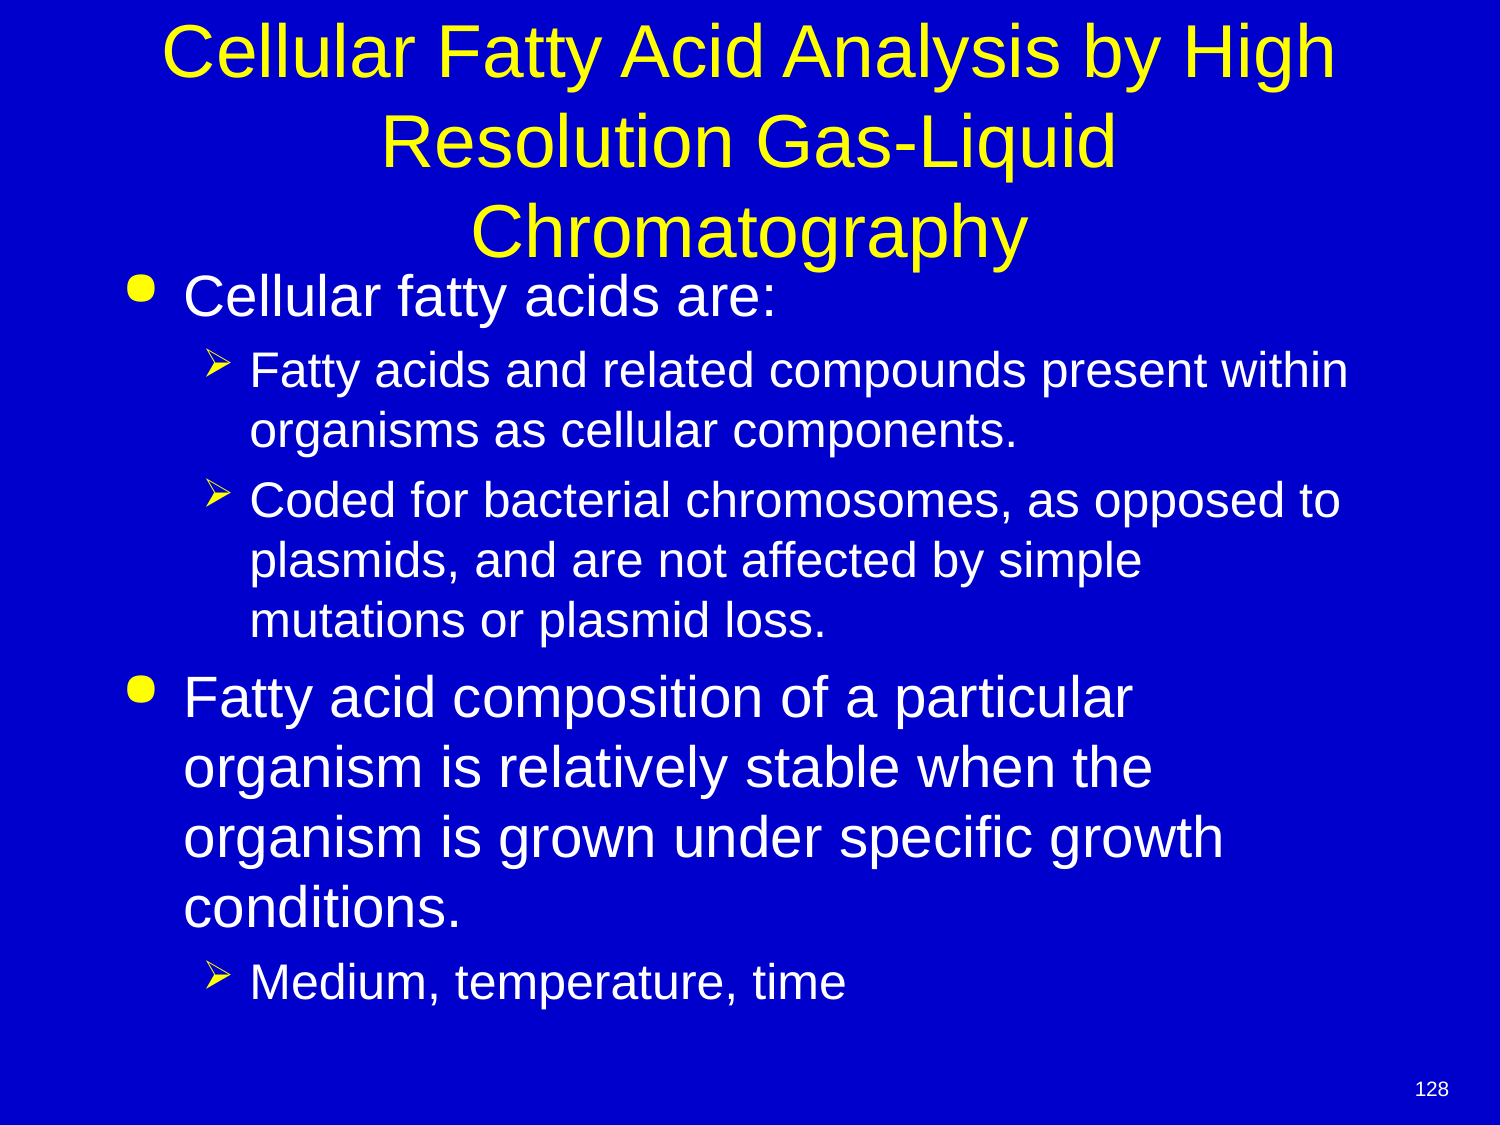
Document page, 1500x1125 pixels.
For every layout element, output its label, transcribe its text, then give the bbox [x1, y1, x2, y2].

list Cellular fatty acids are: Fatty acids and related compounds present within organisms as cellular components. Coded for bacterial chromosomes, as opposed to plasmids, and are not affected by simple mutations or plasmid loss. Fatty acid composition of a particular organism is relatively stable when the organism is grown under specific growth conditions. Medium, temperature, time [111, 249, 1388, 982]
title Cellular Fatty Acid Analysis by High Resolution Gas-Liquid Chromatography [112, 37, 1388, 238]
